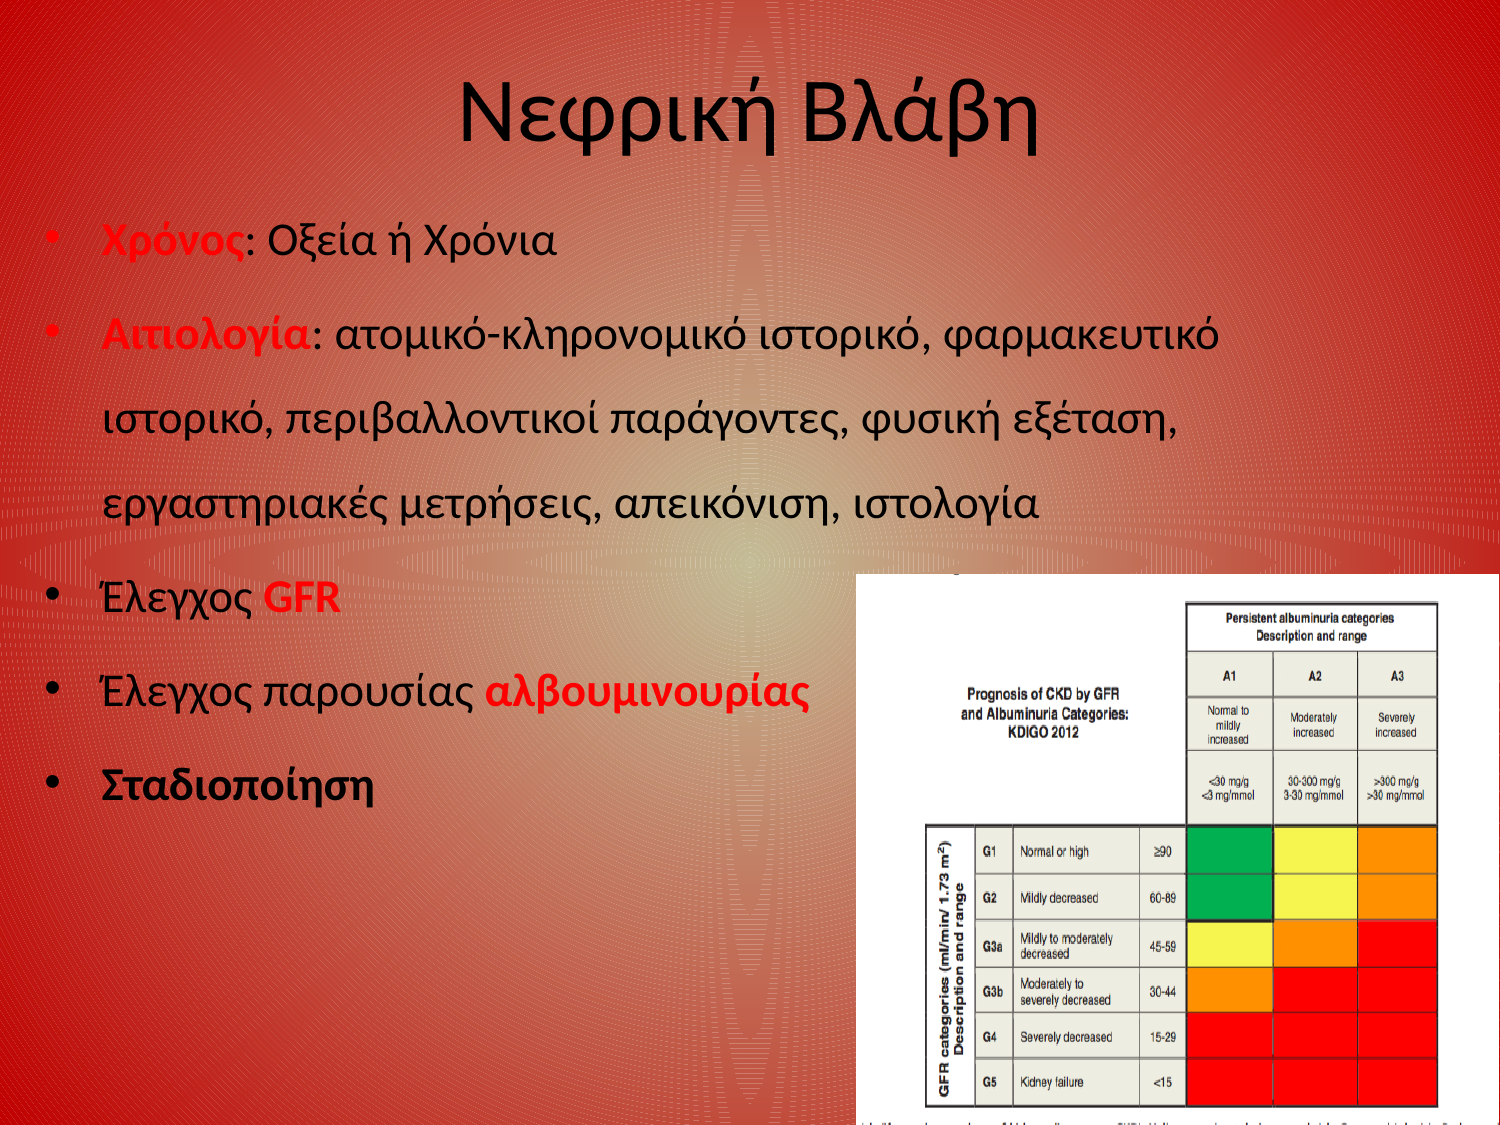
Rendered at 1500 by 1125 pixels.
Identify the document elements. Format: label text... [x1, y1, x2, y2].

list Χρόνος: Οξεία ή Χρόνια Αιτιολογία: ατομικό-κληρονομικό ιστορικό, φαρμακευτικό ιστορικό, περιβαλλοντικοί παράγοντες, φυσική εξέταση, εργαστηριακές μετρήσεις, απεικόνιση, ιστολογία Έλεγχος GFR Έλεγχος παρουσίας αλβουμινουρίας Σταδιοποίηση [29, 172, 1380, 823]
picture [855, 574, 1499, 1125]
title Νεφρική Βλάβη [75, 10, 1425, 199]
